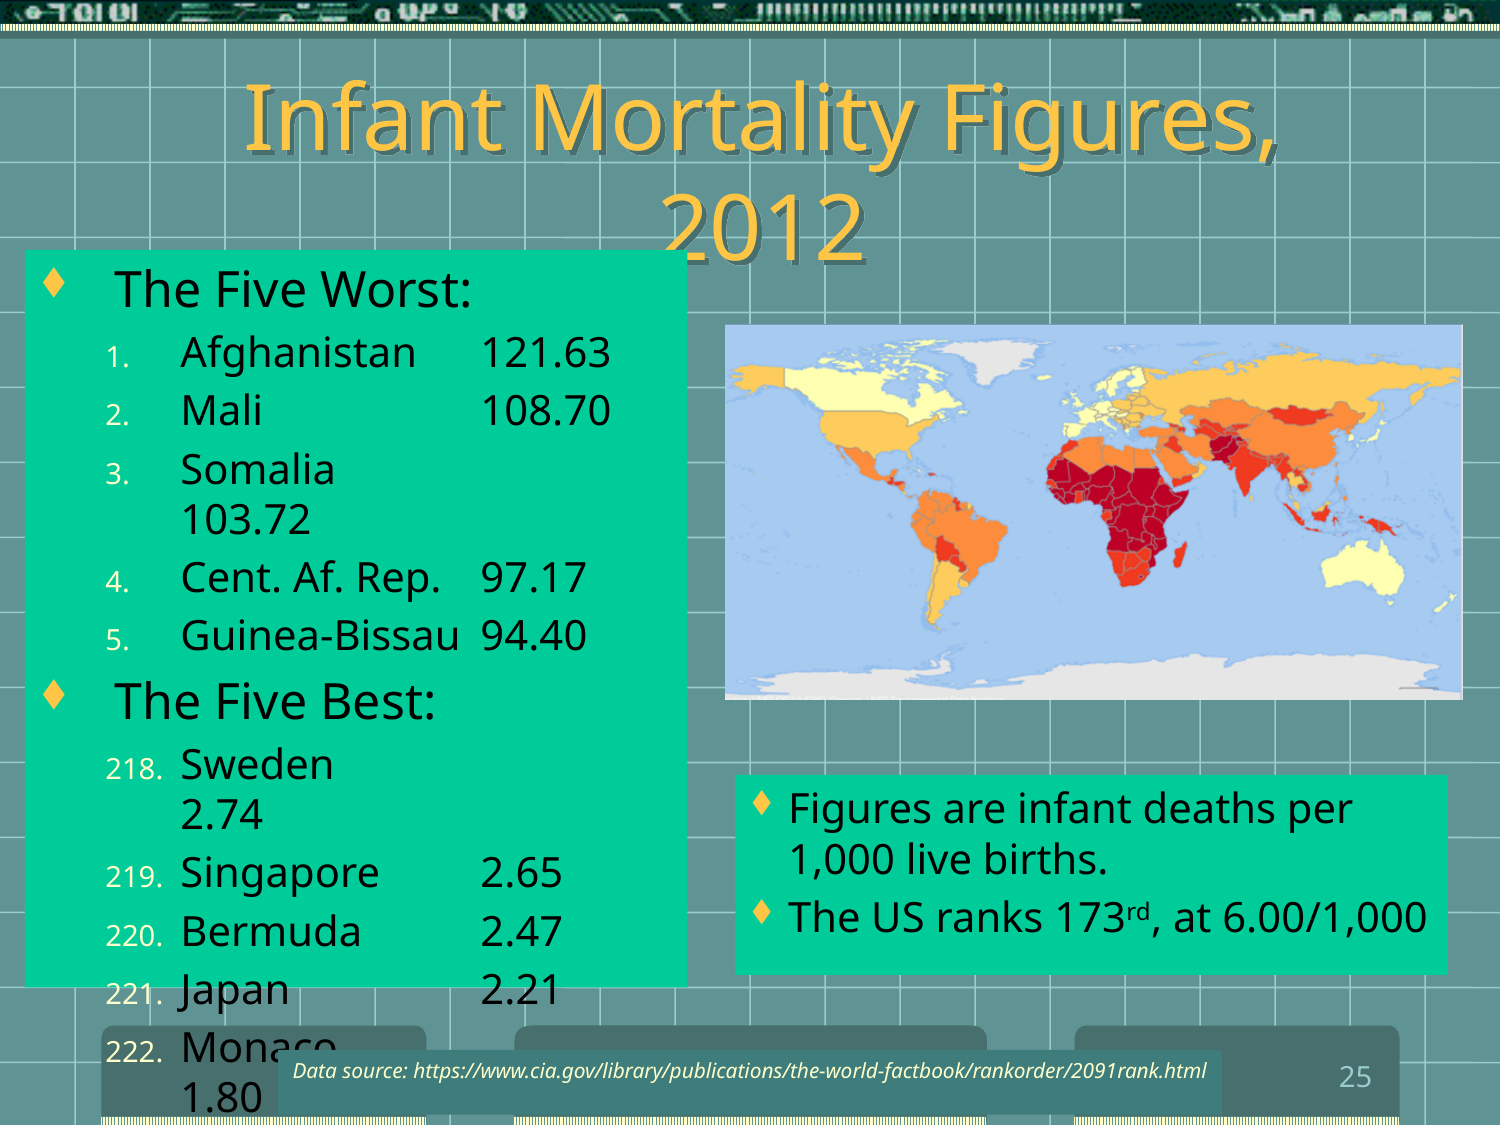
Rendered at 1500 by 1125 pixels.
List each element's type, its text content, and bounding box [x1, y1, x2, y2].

text_box Figures are infant deaths per 1,000 live births. The US ranks 173rd, at 6.00/1,000 [735, 774, 1448, 975]
slide_number 25 [1074, 1030, 1388, 1106]
picture [725, 324, 1463, 701]
text_box Data source: https://www.cia.gov/library/publications/the-world-factbook/rankorder/2091rank.html [278, 1049, 1222, 1115]
list The Five Worst: Afghanistan 121.63 Mali 108.70 Somalia 103.72 Cent. Af. Rep. 97.17 Guinea-Bissau 94.40 The Five Best: Sweden 2.74 Singapore 2.65 Bermuda 2.47 Japan 2.21 Monaco 1.80 [24, 249, 688, 988]
picture [0, 0, 1500, 23]
title Infant Mortality Figures, 2012 [112, 99, 1413, 238]
